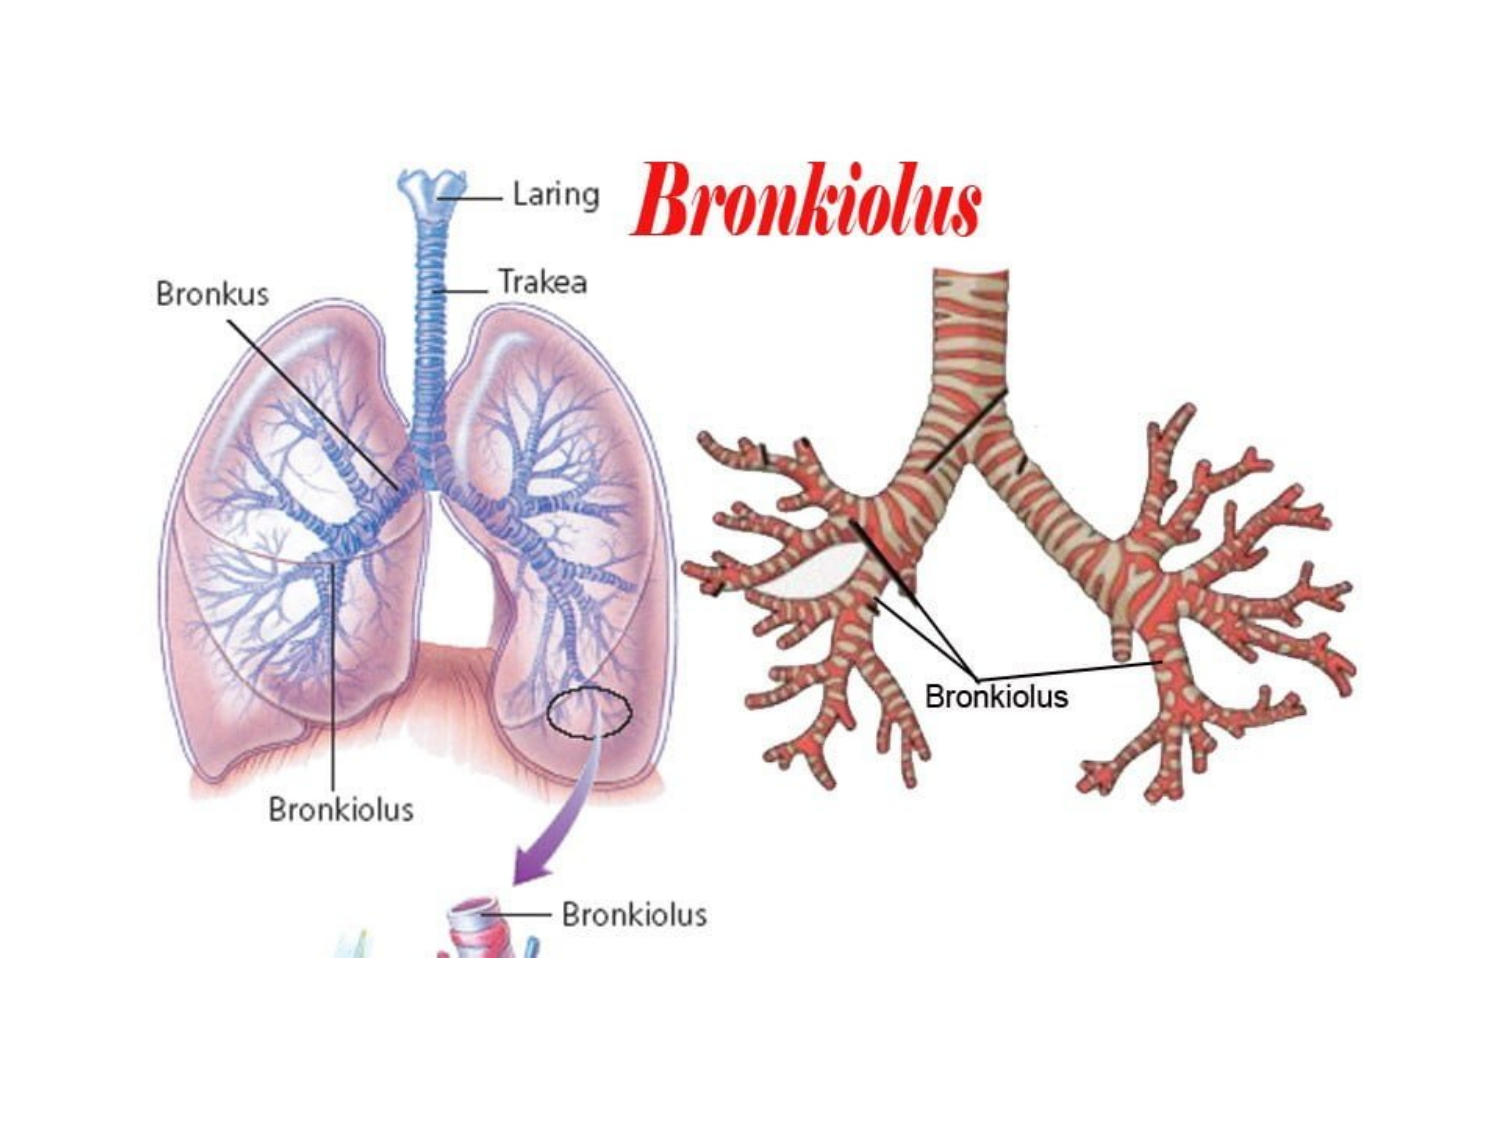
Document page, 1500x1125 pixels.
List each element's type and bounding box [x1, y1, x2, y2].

picture [137, 87, 1366, 959]
